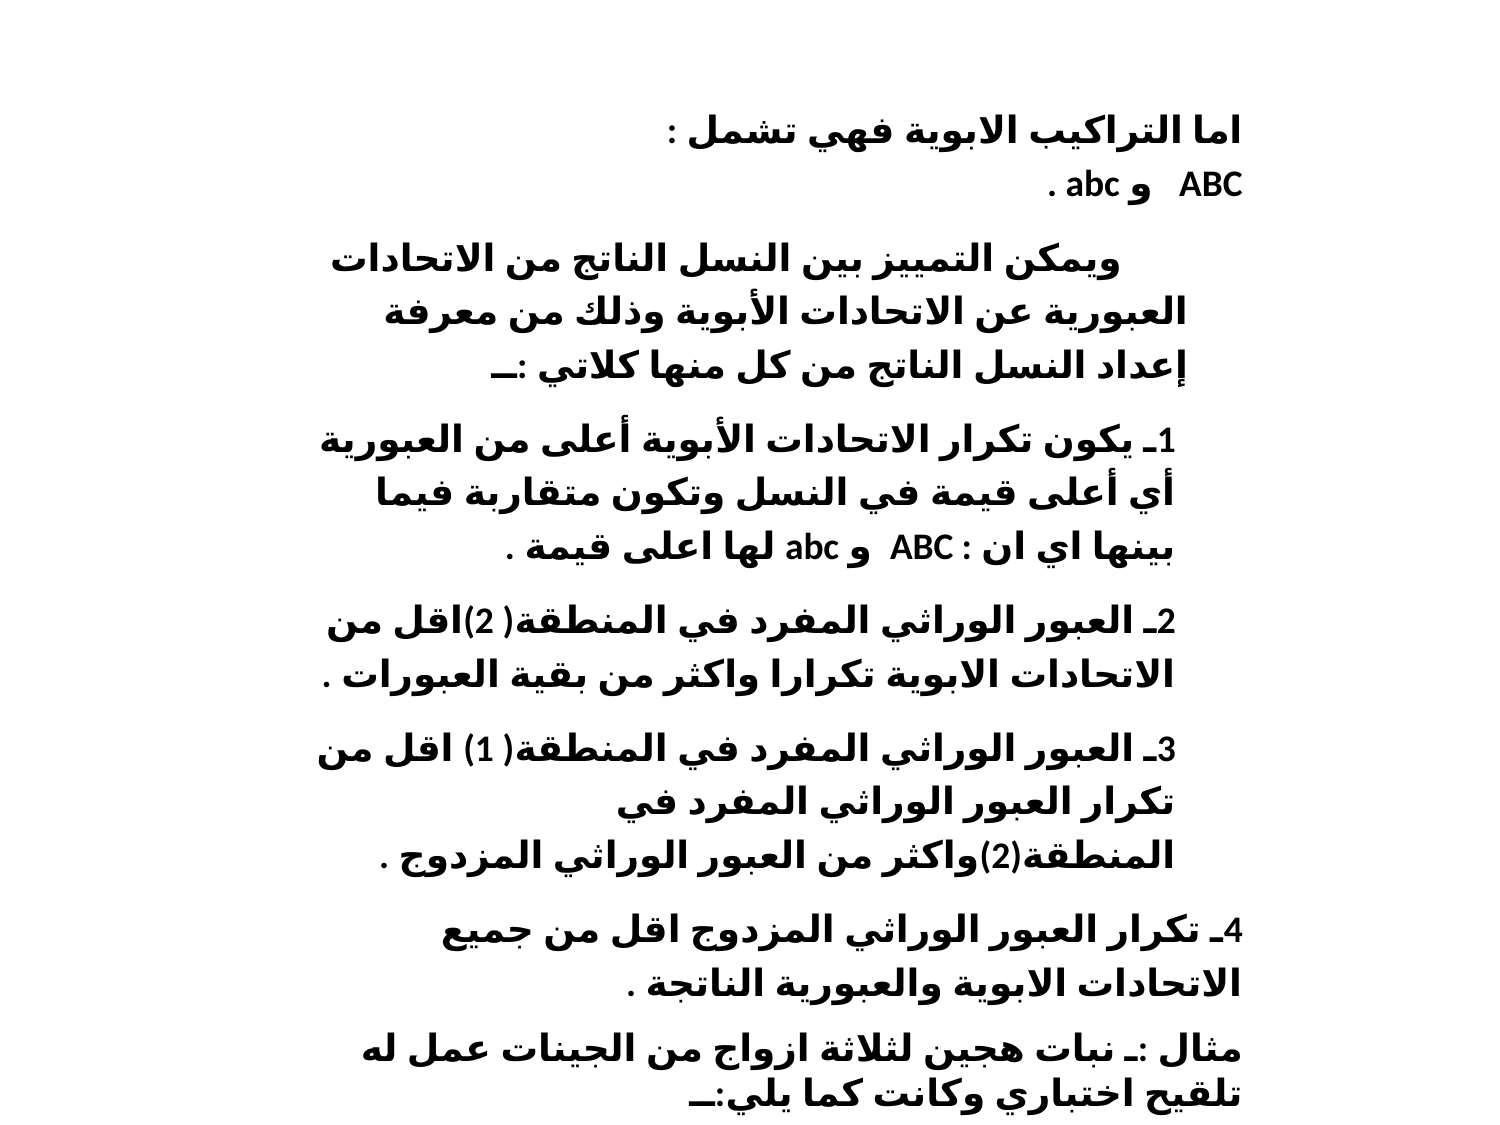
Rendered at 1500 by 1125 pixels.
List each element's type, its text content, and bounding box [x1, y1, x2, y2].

text_box اما التراكيب الابوية فهي تشمل : ABC و abc . ويمكن التمييز بين النسل الناتج من الاتحادات العبورية عن الاتحادات الأبوية وذلك من معرفة إعداد النسل الناتج من كل منها كلاتي :ــ 1ـ يكون تكرار الاتحادات الأبوية أعلى من العبورية أي أعلى قيمة في النسل وتكون متقاربة فيما بينها اي ان : ABC و abc لها اعلى قيمة . 2ـ العبور الوراثي المفرد في المنطقة( 2)اقل من الاتحادات الابوية تكرارا واكثر من بقية العبورات . 3ـ العبور الوراثي المفرد في المنطقة( 1) اقل من تكرار العبور الوراثي المفرد في المنطقة(2)واكثر من العبور الوراثي المزدوج . 4ـ تكرار العبور الوراثي المزدوج اقل من جميع الاتحادات الابوية والعبورية الناتجة . مثال :ـ نبات هجين لثلاثة ازواج من الجينات عمل له تلقيح اختباري وكانت كما يلي:ــ [218, 89, 1258, 1122]
